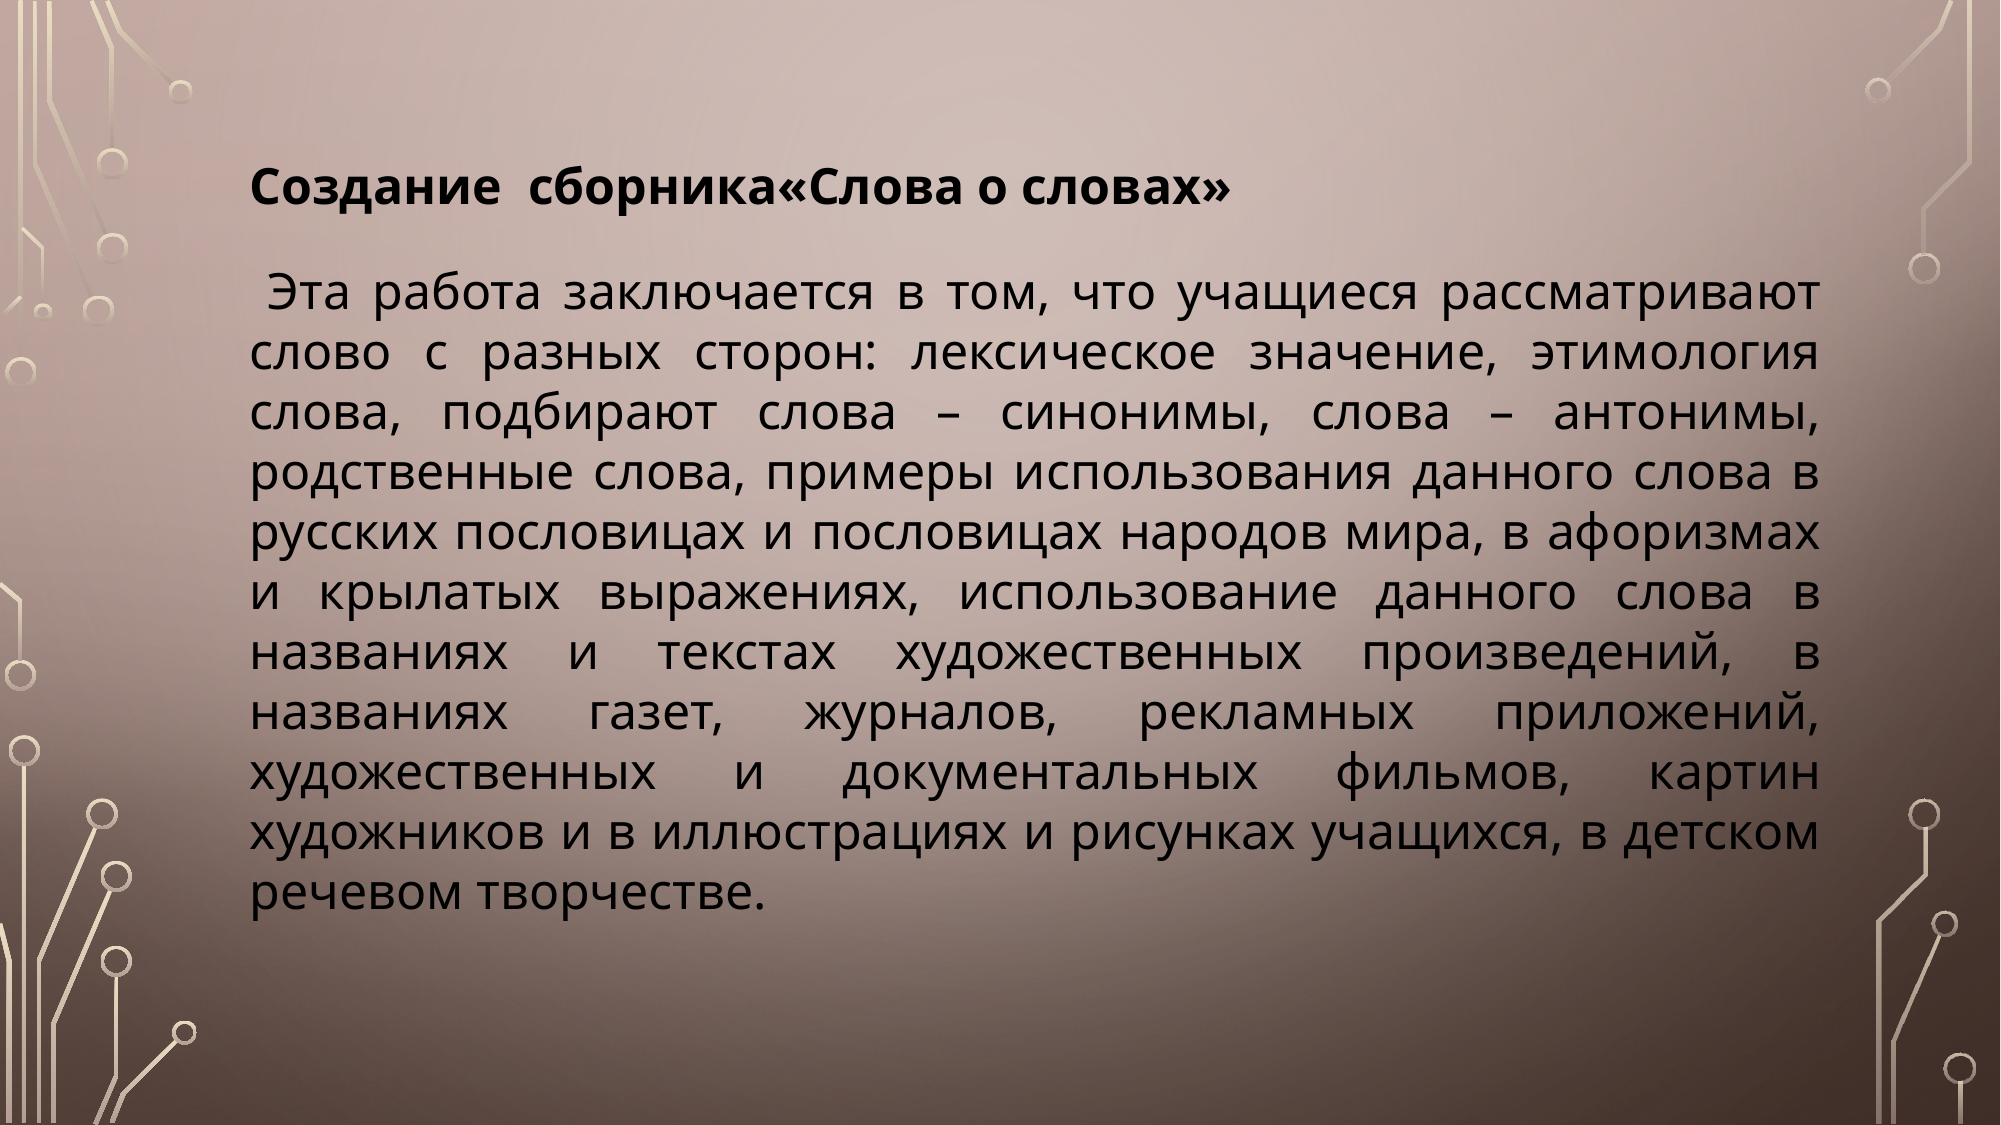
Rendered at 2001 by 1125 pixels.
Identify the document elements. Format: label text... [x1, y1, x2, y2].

text_box Создание сборника«Слова о словах» Эта работа заключается в том, что учащиеся рассматривают слово с разных сторон: лексическое значение, этимология слова, подбирают слова – синонимы, слова – антонимы, родственные слова, примеры использования данного слова в русских пословицах и пословицах народов мира, в афоризмах и крылатых выражениях, использование данного слова в названиях и текстах художественных произведений, в названиях газет, журналов, рекламных приложений, художественных и документальных фильмов, картин художников и в иллюстрациях и рисунках учащихся, в детском речевом творчестве. [234, 146, 1837, 927]
